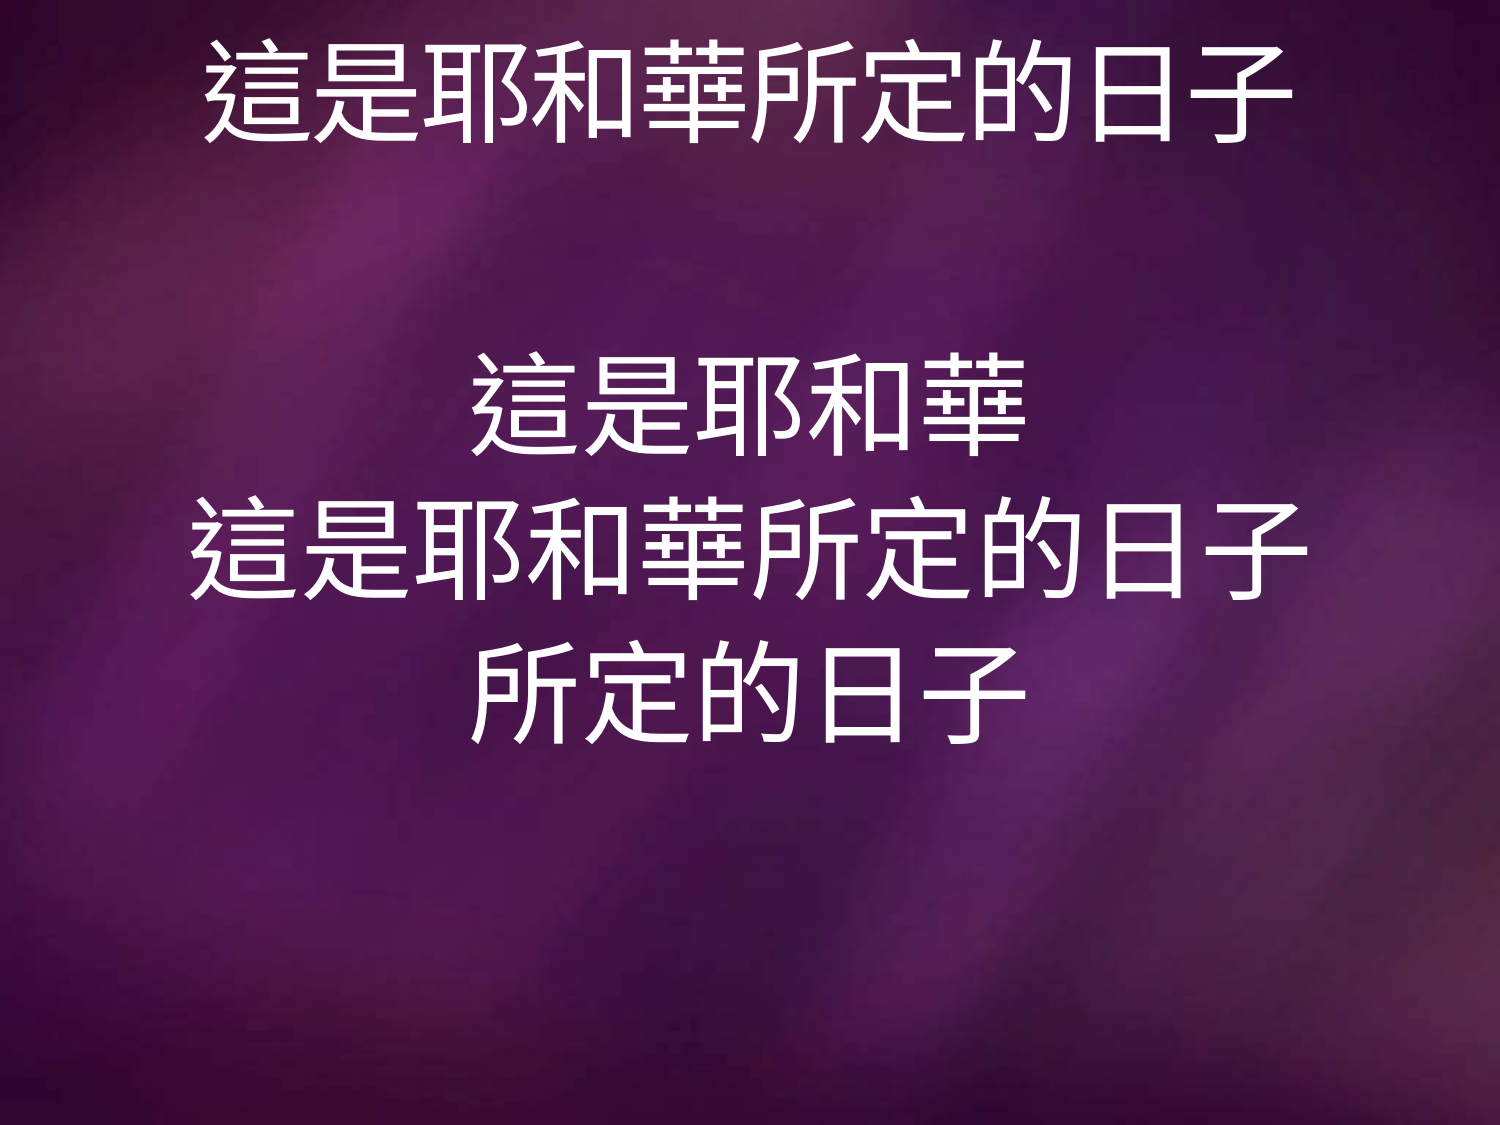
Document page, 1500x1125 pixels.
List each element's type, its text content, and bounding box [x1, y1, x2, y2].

title 這是耶和華所定的日子 [62, 37, 1438, 161]
list 這是耶和華 這是耶和華所定的日子 所定的日子 [62, 350, 1438, 773]
picture [0, 0, 1500, 1125]
